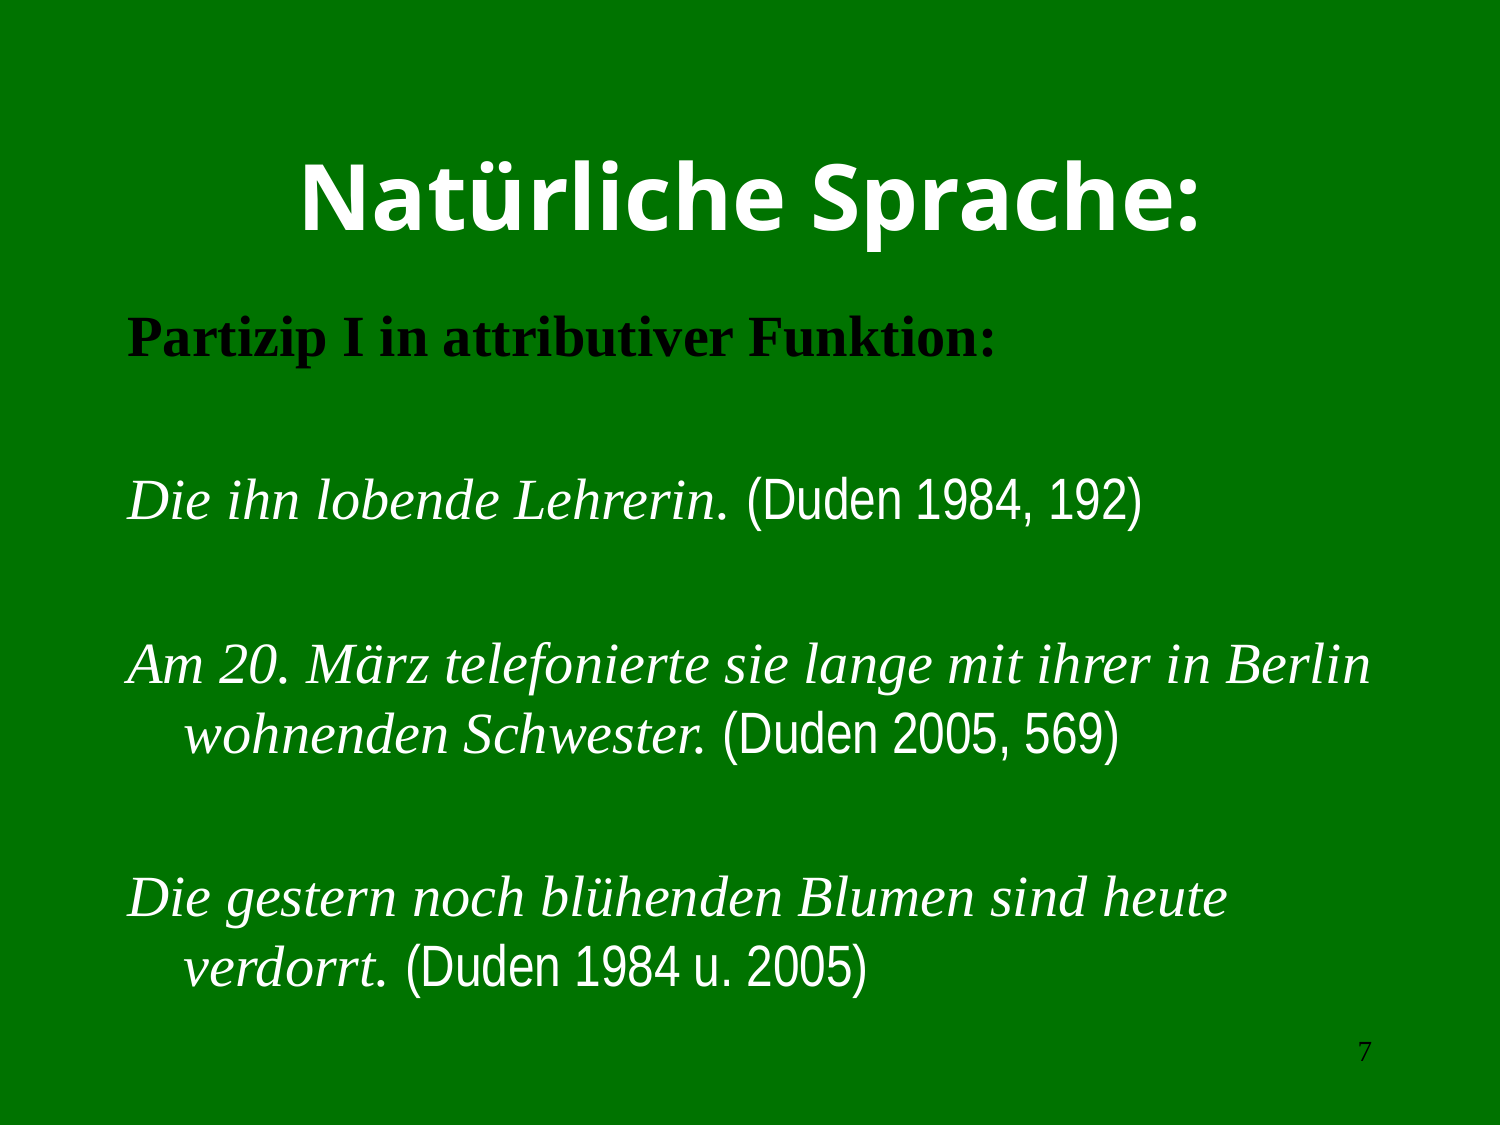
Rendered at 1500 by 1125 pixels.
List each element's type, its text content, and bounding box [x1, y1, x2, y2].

slide_number 7 [1074, 1024, 1388, 1101]
list Partizip I in attributiver Funktion: Die ihn lobende Lehrerin. (Duden 1984, 192) Am 20. März telefonierte sie lange mit ihrer in Berlin wohnenden Schwester. (Duden 2005, 569) Die gestern noch blühenden Blumen sind heute verdorrt. (Duden 1984 u. 2005) [112, 290, 1388, 1001]
title Natürliche Sprache: [112, 99, 1388, 288]
